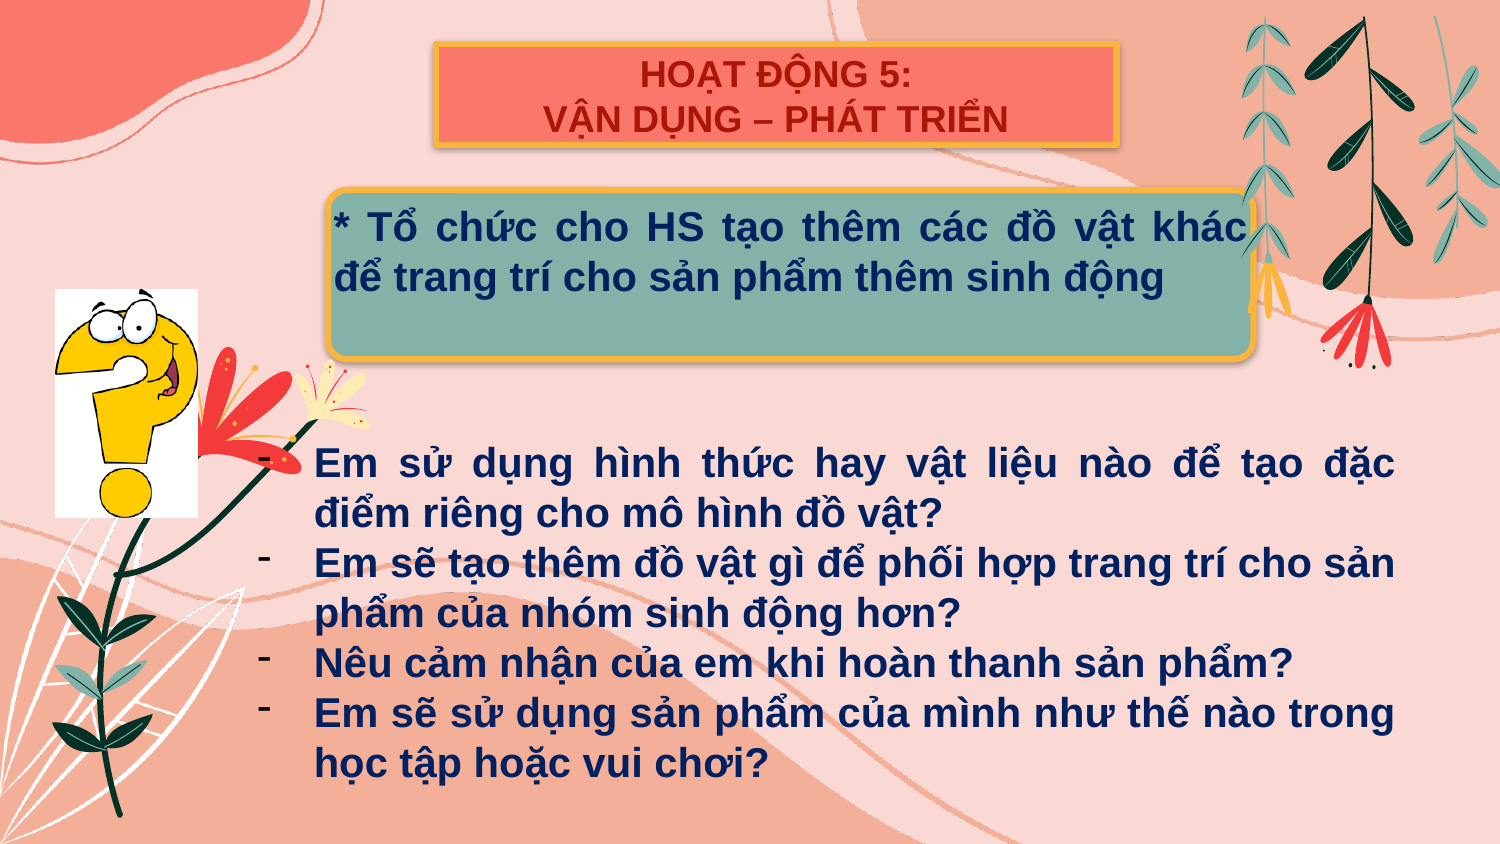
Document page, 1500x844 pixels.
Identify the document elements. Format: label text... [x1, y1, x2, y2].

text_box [1240, 15, 1500, 370]
text_box Em sử dụng hình thức hay vật liệu nào để tạo đặc điểm riêng cho mô hình đồ vật? Em sẽ tạo thêm đồ vật gì để phối hợp trang trí cho sản phẩm của nhóm sinh động hơn? Nêu cảm nhận của em khi hoàn thanh sản phẩm? Em sẽ sử dụng sản phẩm của mình như thế nào trong học tập hoặc vui chơi? [399, 428, 1411, 794]
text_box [52, 307, 395, 825]
text_box HOẠT ĐỘNG 5: VẬN DỤNG – PHÁT TRIỂN [433, 41, 1120, 148]
text_box * Tổ chức cho HS tạo thêm các đồ vật khác để trang trí cho sản phẩm thêm sinh động [324, 186, 1235, 363]
picture [0, 0, 1500, 844]
